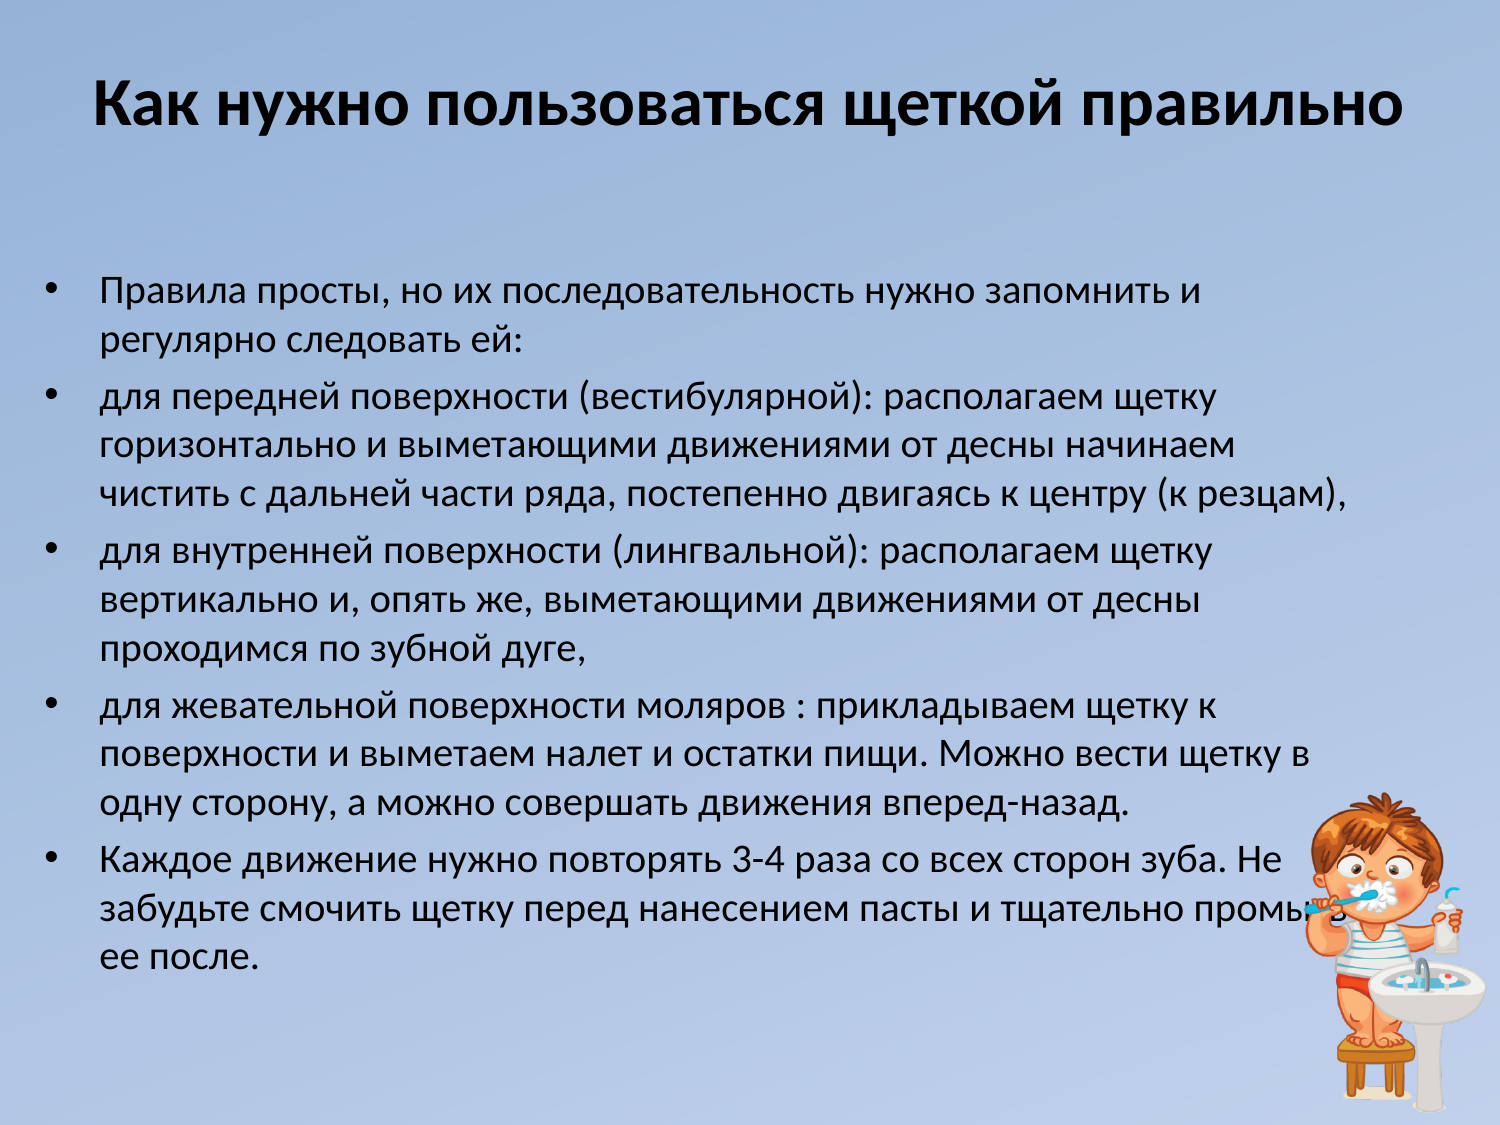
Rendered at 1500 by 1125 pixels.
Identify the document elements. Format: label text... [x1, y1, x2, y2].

title Как нужно пользоваться щеткой правильно [75, 45, 1425, 233]
list Правила просты, но их последовательность нужно запомнить и регулярно следовать ей: для передней поверхности (вестибулярной): располагаем щетку горизонтально и выметающими движениями от десны начинаем чистить с дальней части ряда, постепенно двигаясь к центру (к резцам), для внутренней поверхности (лингвальной): располагаем щетку вертикально и, опять же, выметающими движениями от десны проходимся по зубной дуге, для жевательной поверхности моляров : прикладываем щетку к поверхности и выметаем налет и остатки пищи. Можно вести щетку в одну сторону, а можно совершать движения вперед-назад. Каждое движение нужно повторять 3-4 раза со всех сторон зуба. Не забудьте смочить щетку перед нанесением пасты и тщательно промыть ее после. [29, 255, 1380, 998]
picture [1284, 786, 1500, 1125]
